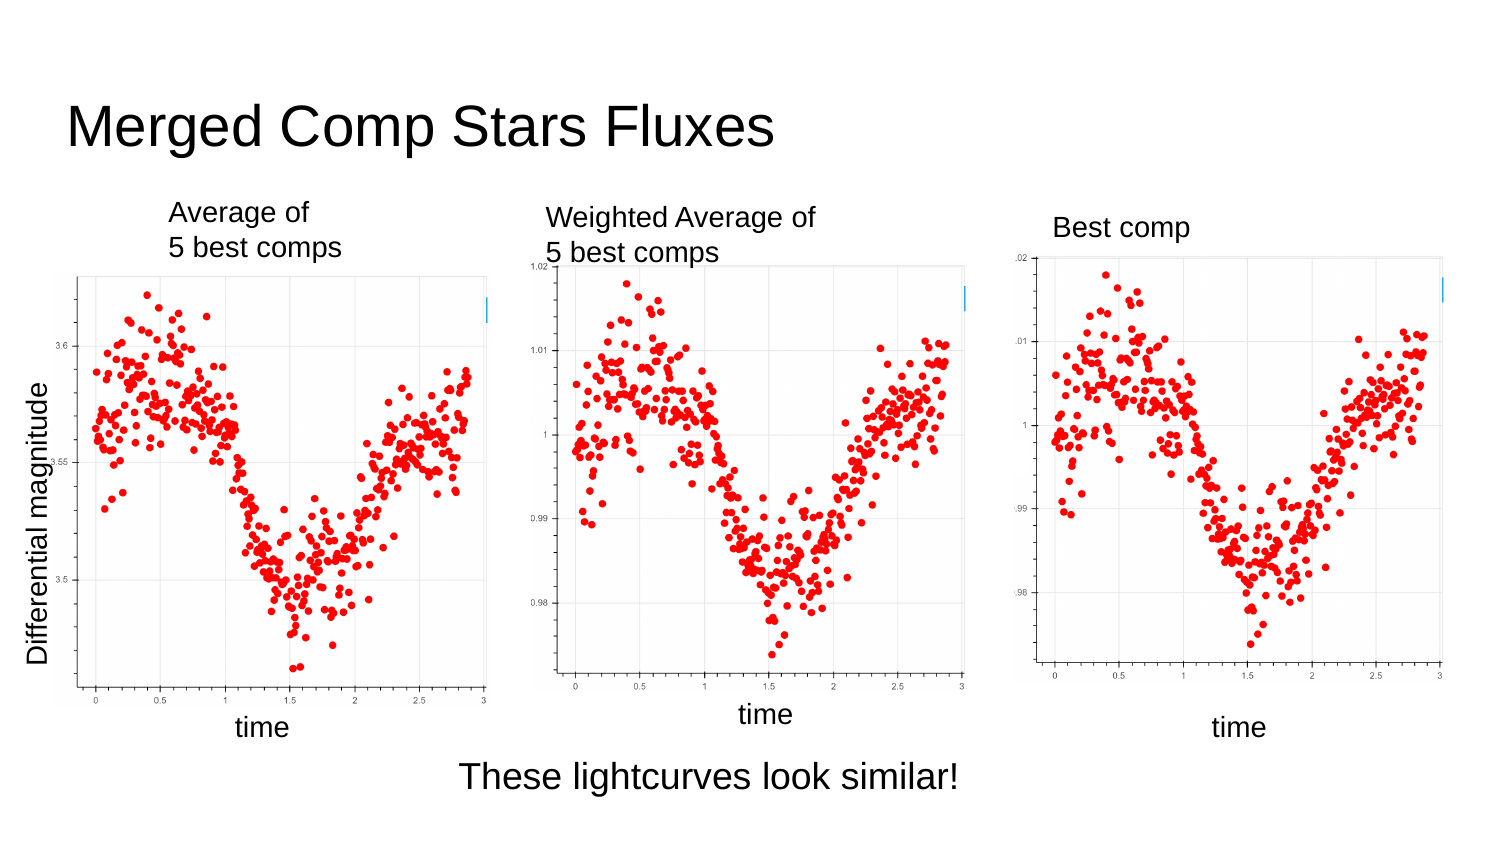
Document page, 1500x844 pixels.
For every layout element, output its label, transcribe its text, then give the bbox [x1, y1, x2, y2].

picture [531, 262, 969, 692]
picture [1013, 252, 1447, 682]
text_box time [219, 715, 392, 735]
text_box Average of 5 best comps [153, 178, 418, 271]
text_box Differential magnitude [2, 216, 45, 682]
text_box Best comp [1037, 193, 1458, 277]
picture [50, 272, 491, 708]
text_box time [723, 700, 896, 723]
text_box These lightcurves look similar! [443, 736, 1301, 837]
text_box Weighted Average of 5 best comps [530, 183, 947, 262]
text_box time [1196, 692, 1369, 735]
title Merged Comp Stars Fluxes [51, 72, 1449, 167]
